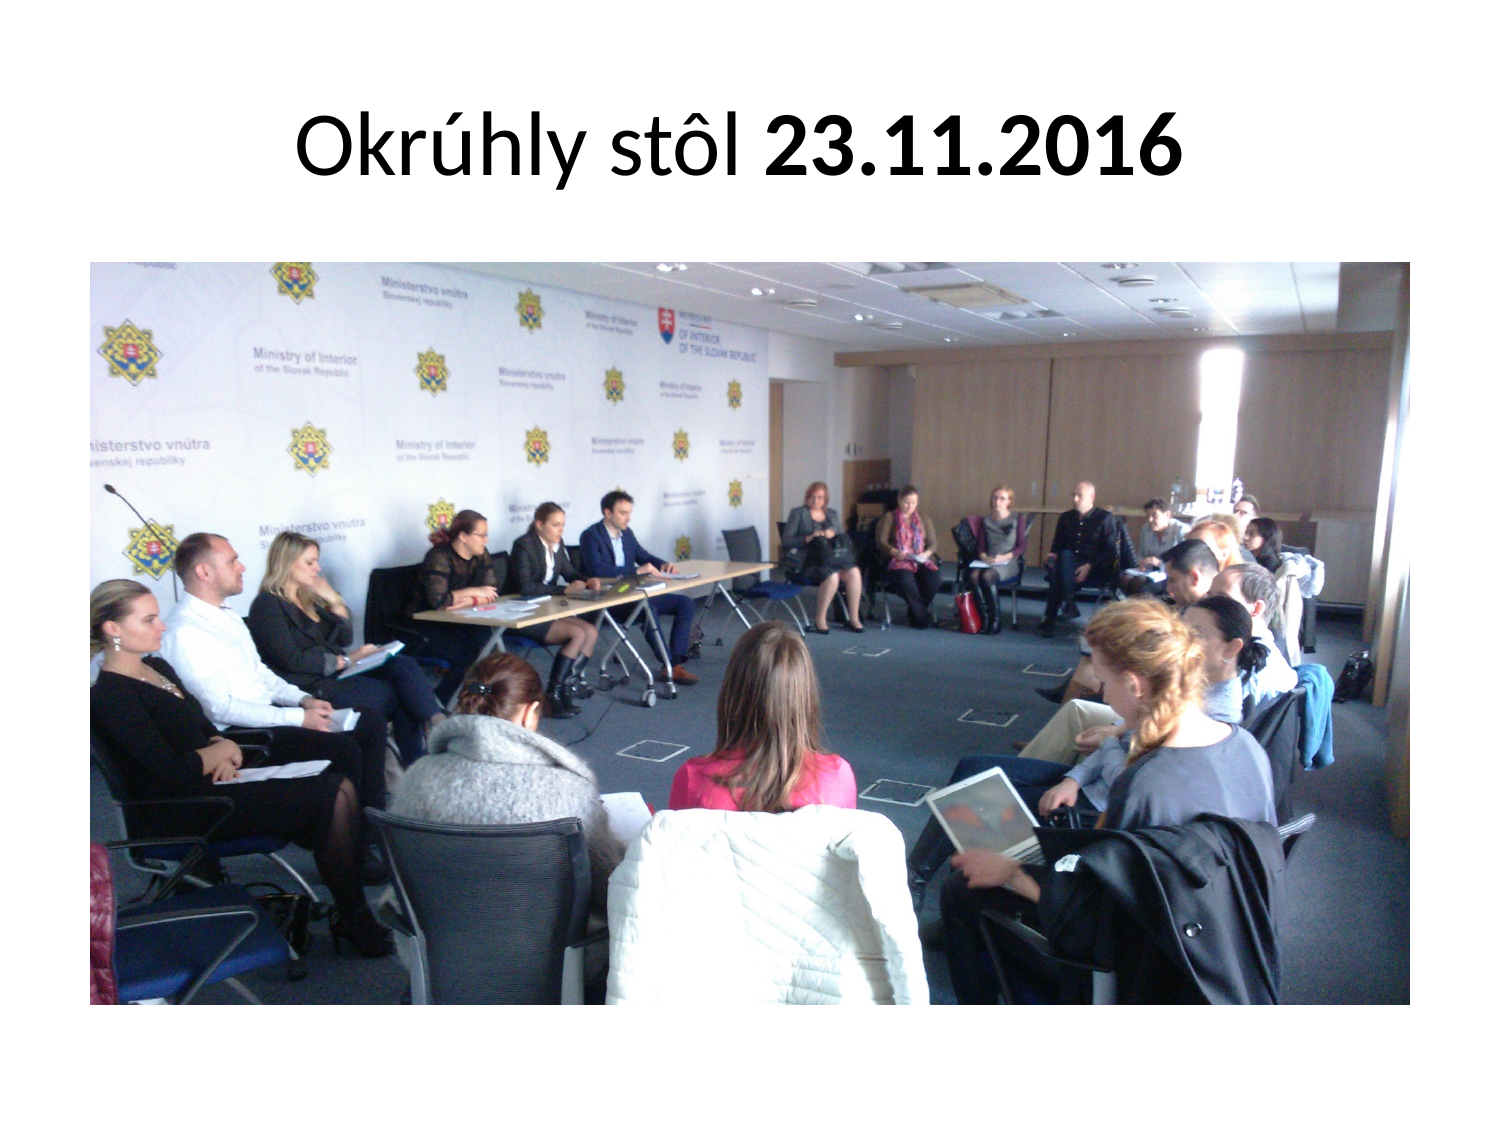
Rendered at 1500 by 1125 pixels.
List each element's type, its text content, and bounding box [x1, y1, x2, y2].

title Okrúhly stôl 23.11.2016 [74, 44, 1426, 233]
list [89, 262, 1411, 1006]
